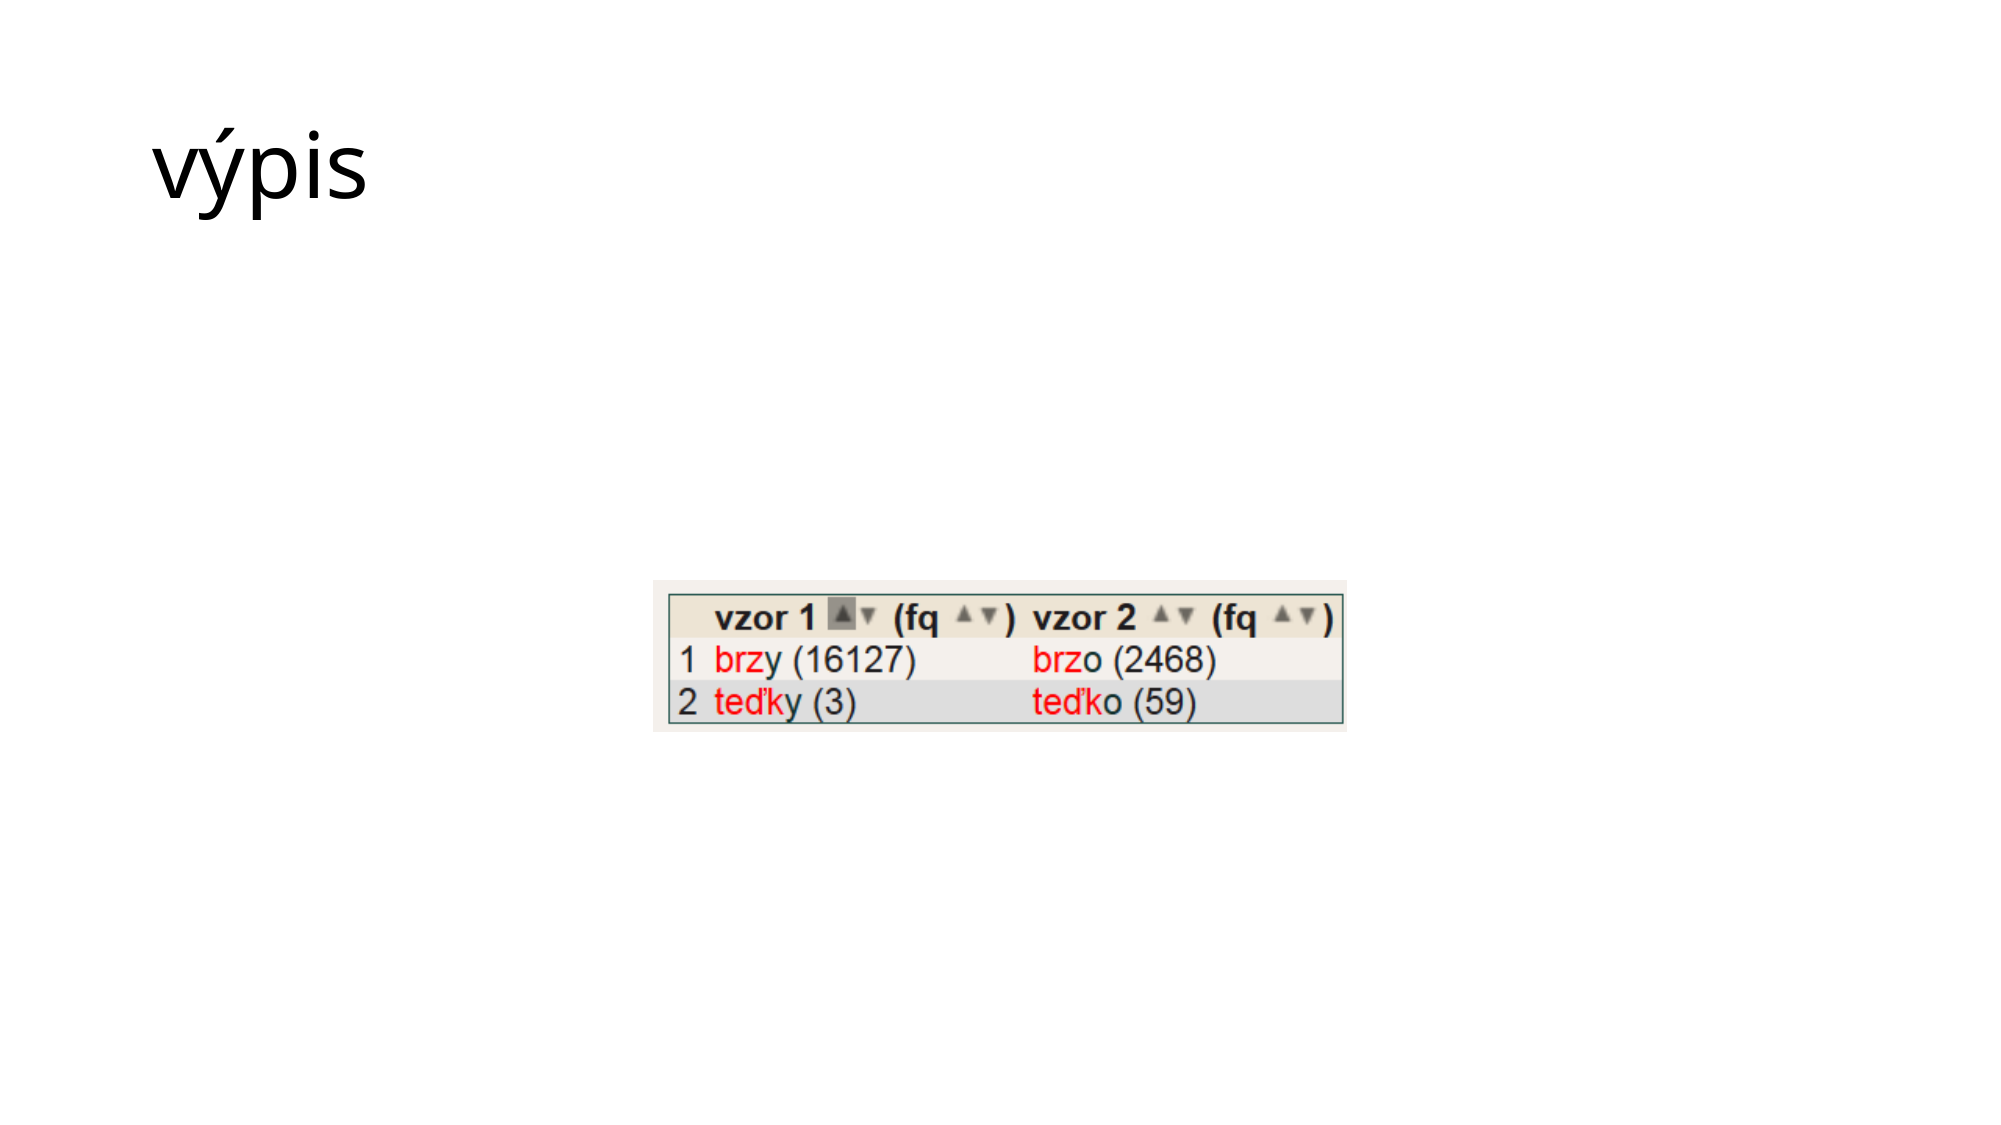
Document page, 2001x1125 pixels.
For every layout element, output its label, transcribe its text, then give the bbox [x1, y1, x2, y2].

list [653, 580, 1347, 733]
title výpis [137, 59, 1863, 278]
